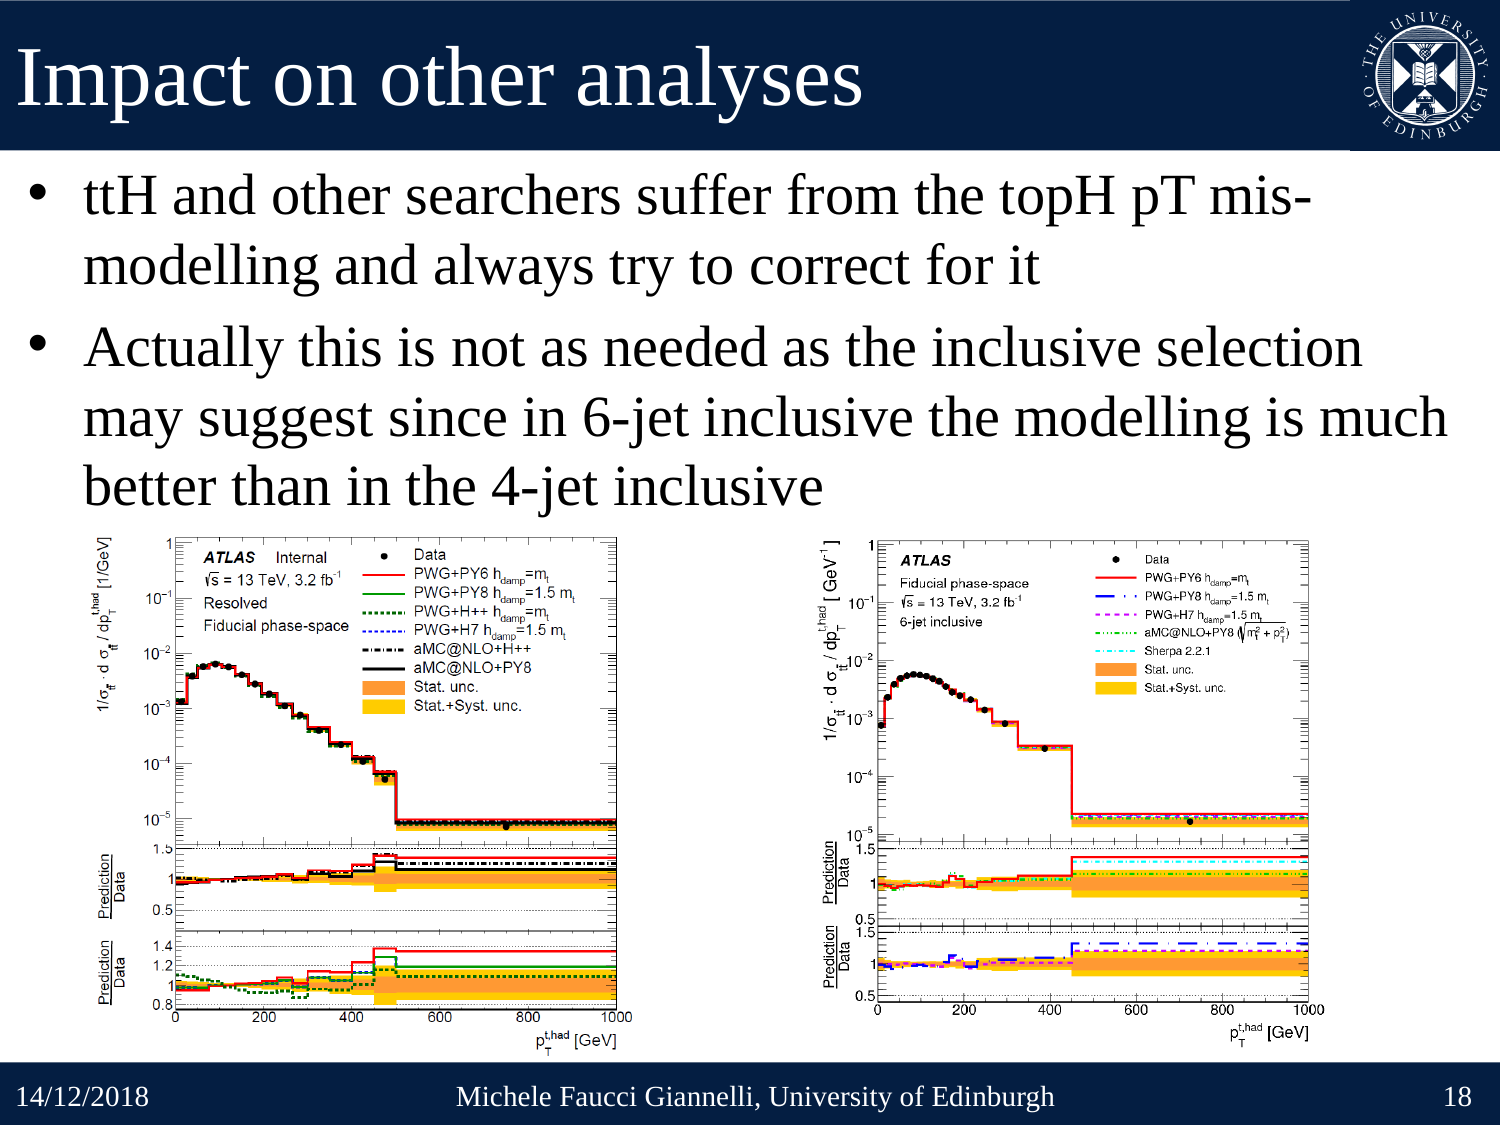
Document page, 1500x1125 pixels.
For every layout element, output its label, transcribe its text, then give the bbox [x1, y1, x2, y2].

footer Michele Faucci Giannelli, University of Edinburgh [431, 1065, 1081, 1125]
picture [1350, 0, 1500, 151]
picture [88, 526, 639, 1058]
picture [789, 523, 1337, 1054]
slide_number 18 [1137, 1065, 1488, 1125]
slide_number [0, 1065, 350, 1125]
title Impact on other analyses [0, 12, 1350, 130]
list ttH and other searchers suffer from the topH pT mis-modelling and always try to correct for it Actually this is not as needed as the inclusive selection may suggest since in 6-jet inclusive the modelling is much better than in the 4-jet inclusive [12, 149, 1488, 1050]
